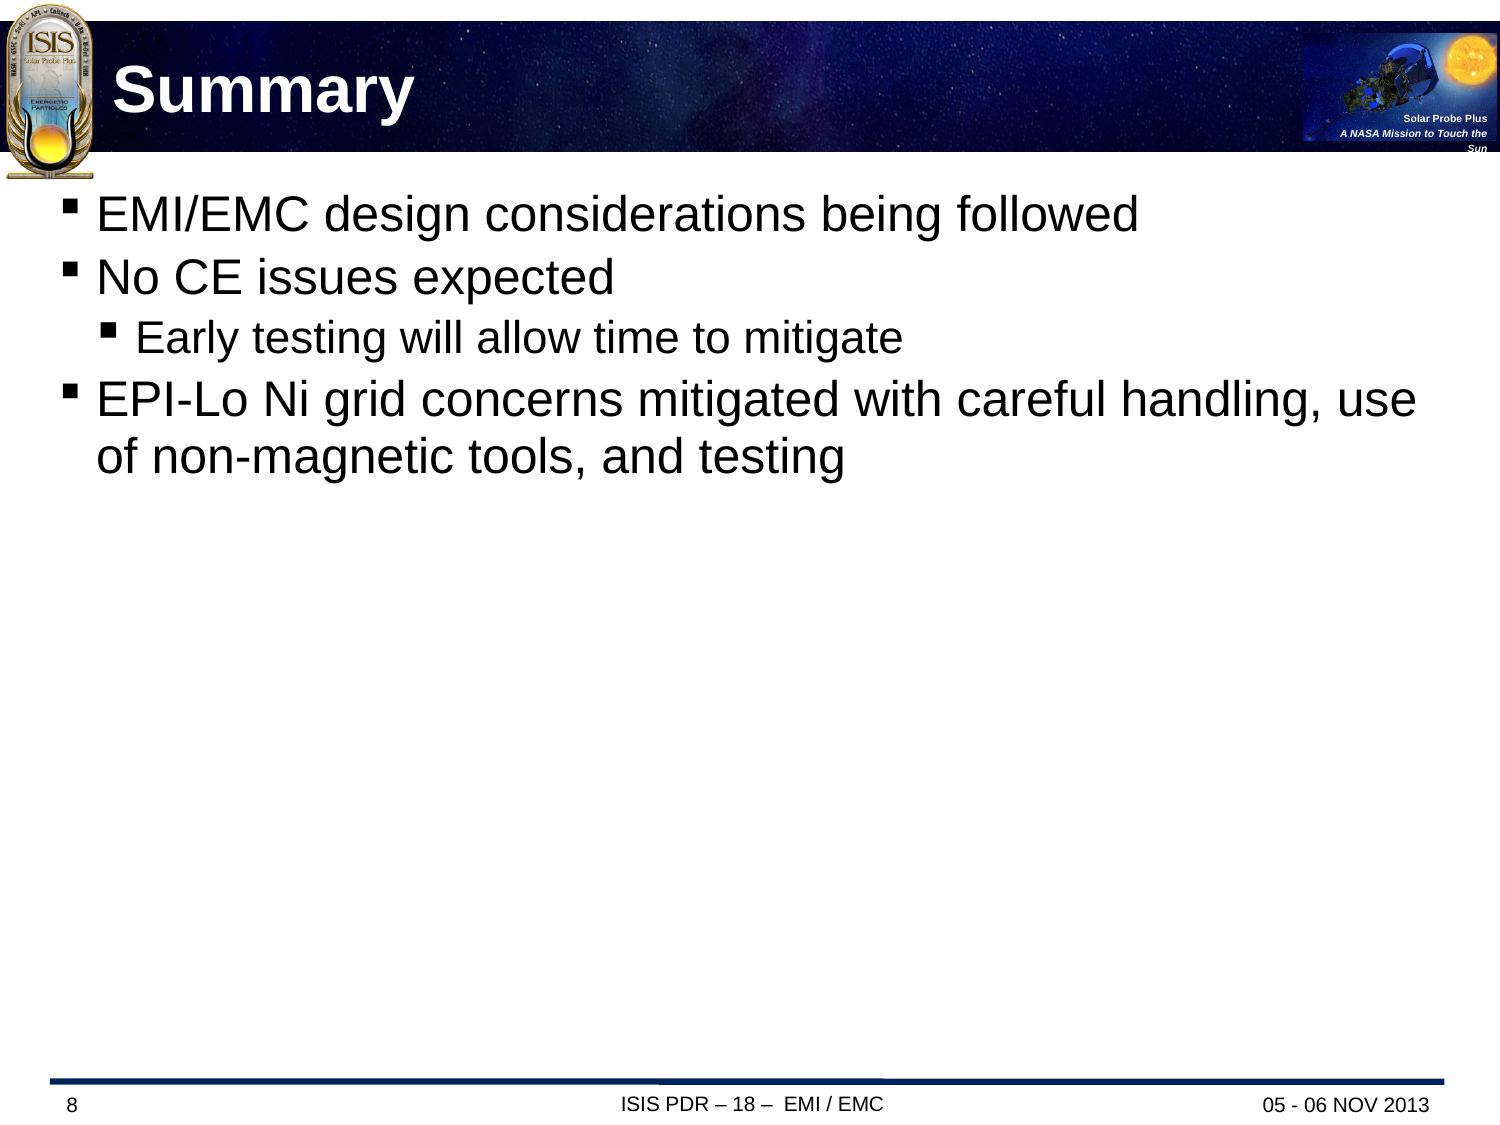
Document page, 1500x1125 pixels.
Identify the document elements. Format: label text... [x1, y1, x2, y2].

picture [0, 2, 1500, 181]
title Summary [111, 30, 1294, 142]
list EMI/EMC design considerations being followed No CE issues expected Early testing will allow time to mitigate EPI-Lo Ni grid concerns mitigated with careful handling, use of non-magnetic tools, and testing [58, 185, 1442, 1046]
